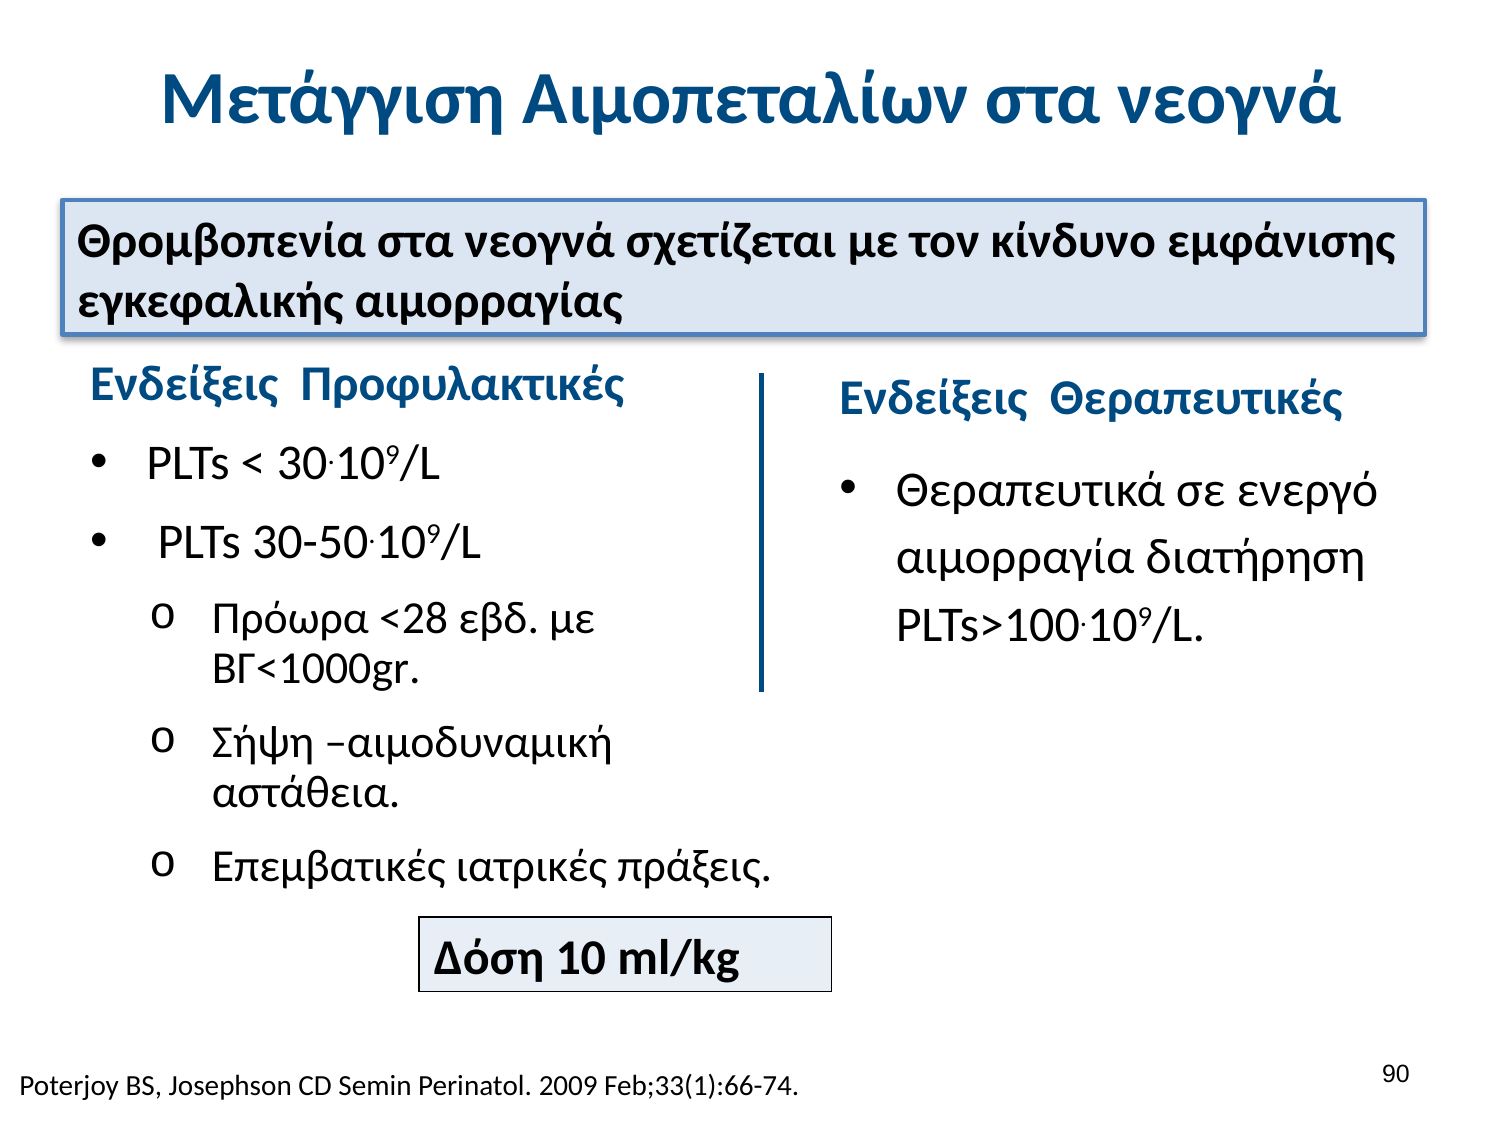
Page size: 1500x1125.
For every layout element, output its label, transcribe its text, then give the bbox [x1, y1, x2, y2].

slide_number 89 [1074, 1042, 1425, 1103]
text_box Δόση 10 ml/kg [419, 916, 832, 992]
text_box Θρομβοπενία στα νεογνά σχετίζεται με τον κίνδυνο εμφάνισης εγκεφαλικής αιμορραγίας [62, 199, 1426, 335]
title Μετάγγιση Αιμοπεταλίων στα νεογνά [76, 19, 1427, 169]
list Ενδείξεις Θεραπευτικές Θεραπευτικά σε ενεργό αιμορραγία διατήρηση PLTs>100.109/L. [824, 349, 1488, 686]
list Ενδείξεις Προφυλακτικές PLTs < 30.109/L PLTs 30-50.109/L Πρόωρα <28 εβδ. με ΒΓ<1000gr. Σήψη –αιμοδυναμική αστάθεια. Επεμβατικές ιατρικές πράξεις. [75, 349, 809, 1024]
text_box Poterjoy BS, Josephson CD Semin Perinatol. 2009 Feb;33(1):66-74. [4, 1059, 816, 1109]
